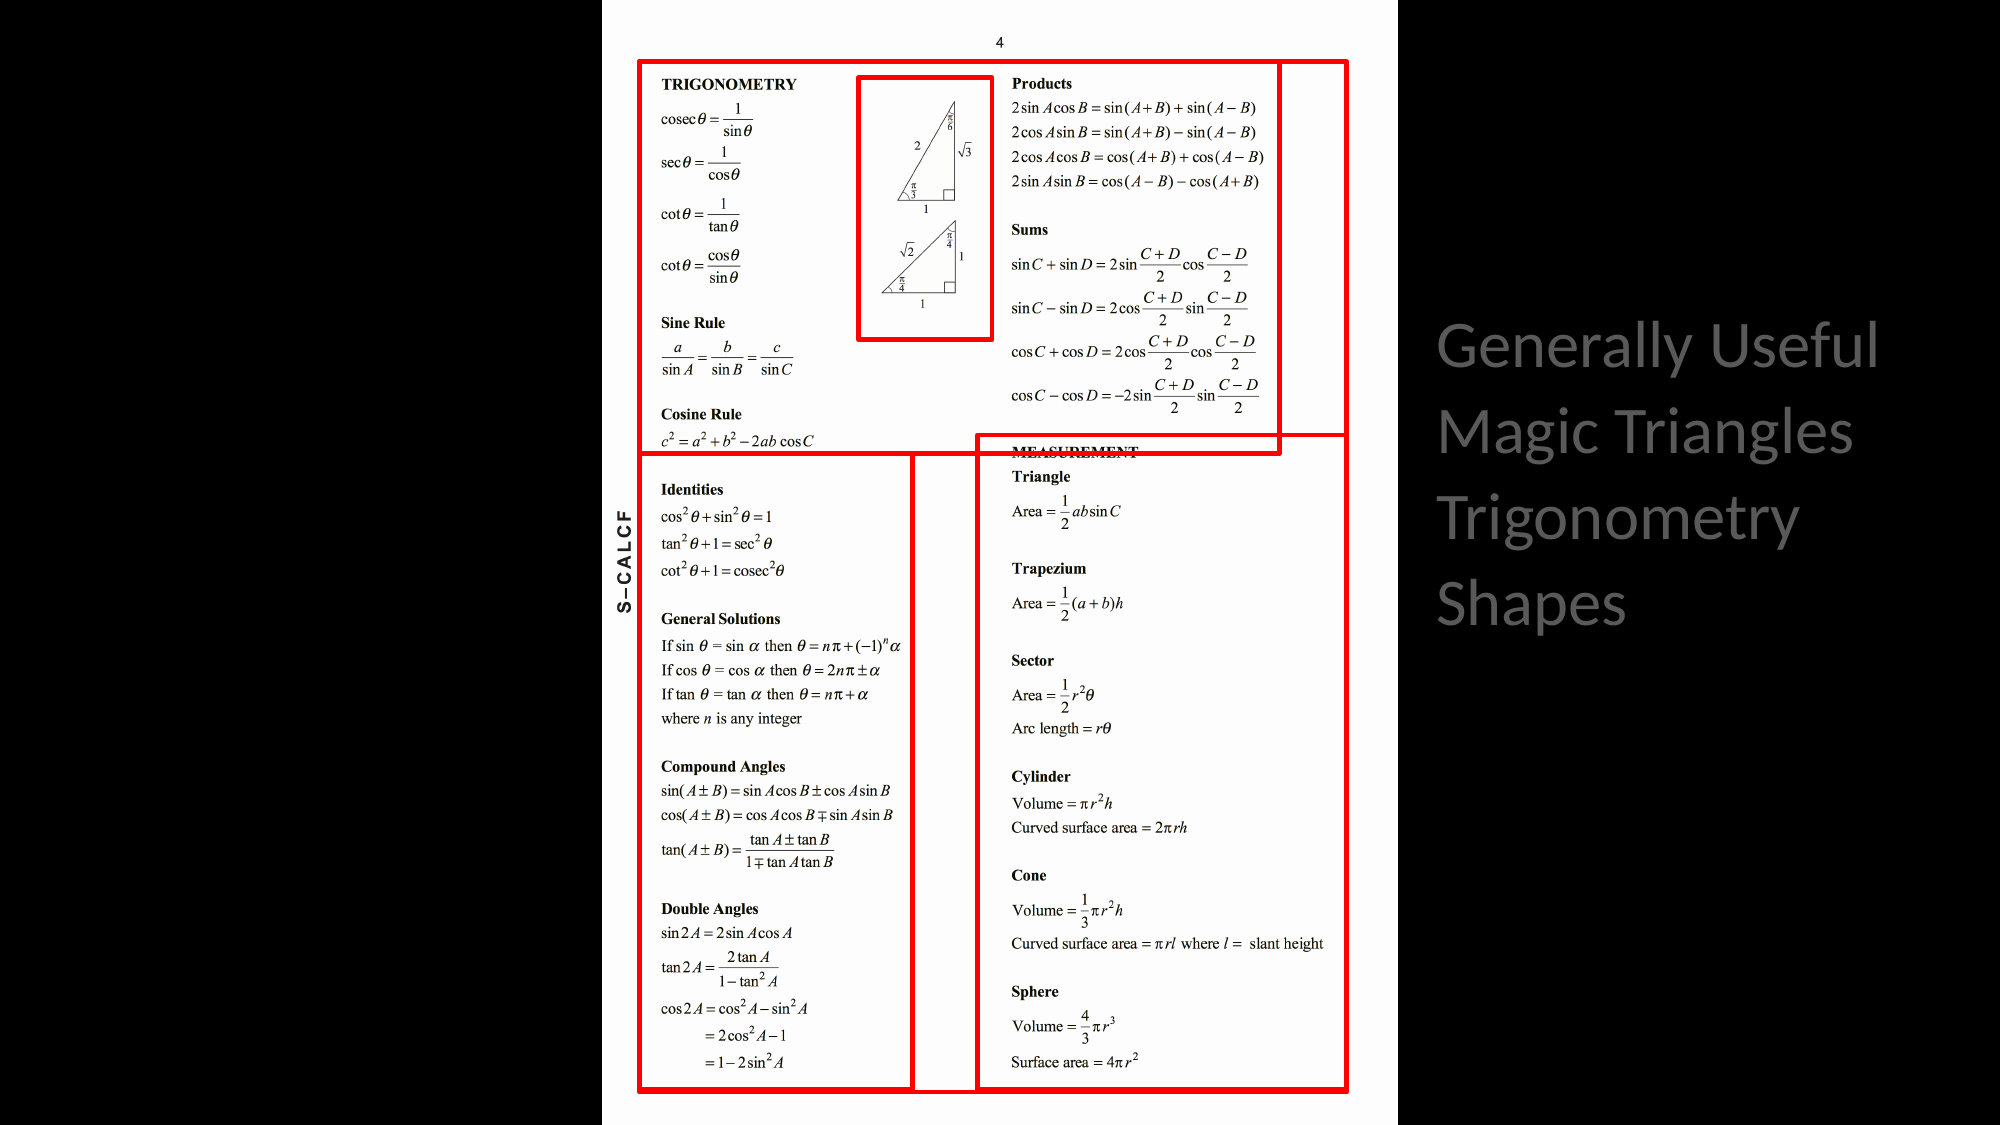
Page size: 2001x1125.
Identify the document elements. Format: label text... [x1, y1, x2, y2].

text_box Trigonometry [1421, 465, 1980, 551]
text_box Generally Useful [1421, 293, 1980, 379]
text_box Shapes [1421, 551, 1980, 646]
text_box Magic Triangles [1421, 379, 1980, 465]
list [601, 0, 1399, 1125]
